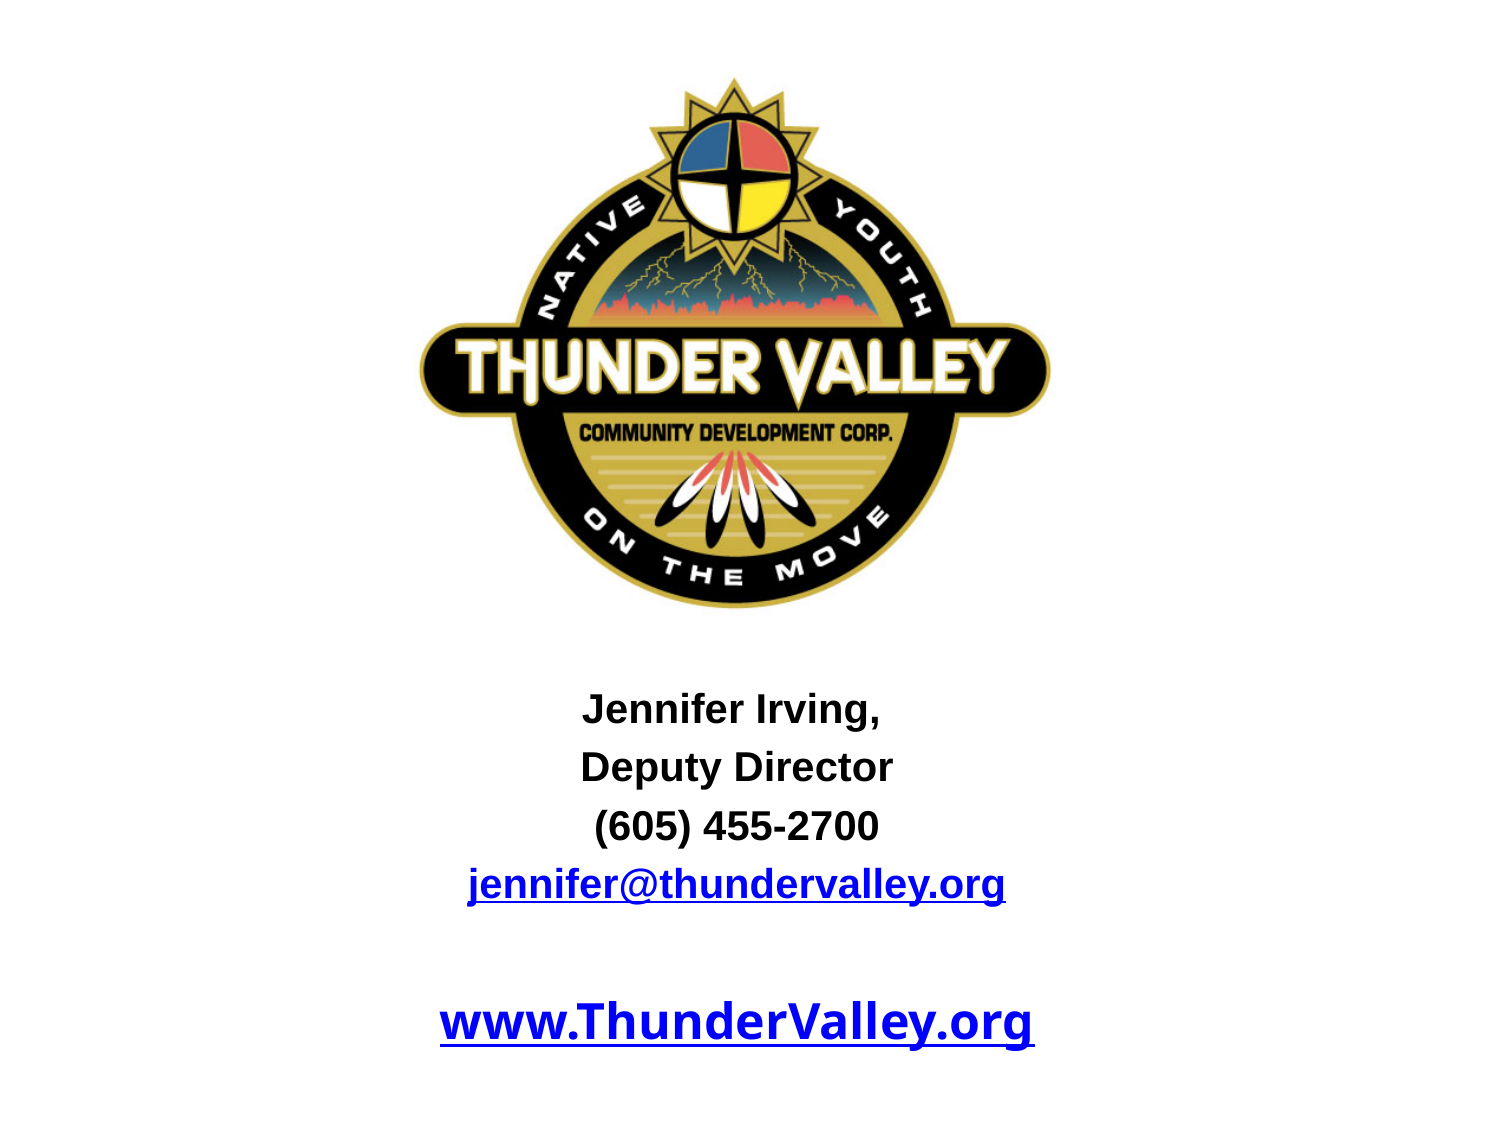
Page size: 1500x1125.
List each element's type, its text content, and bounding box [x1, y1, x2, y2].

text_box Jennifer Irving, Deputy Director (605) 455-2700 jennifer@thundervalley.org [371, 674, 1104, 973]
picture [394, 55, 1081, 640]
text_box www.ThunderValley.org [62, 982, 1413, 1066]
